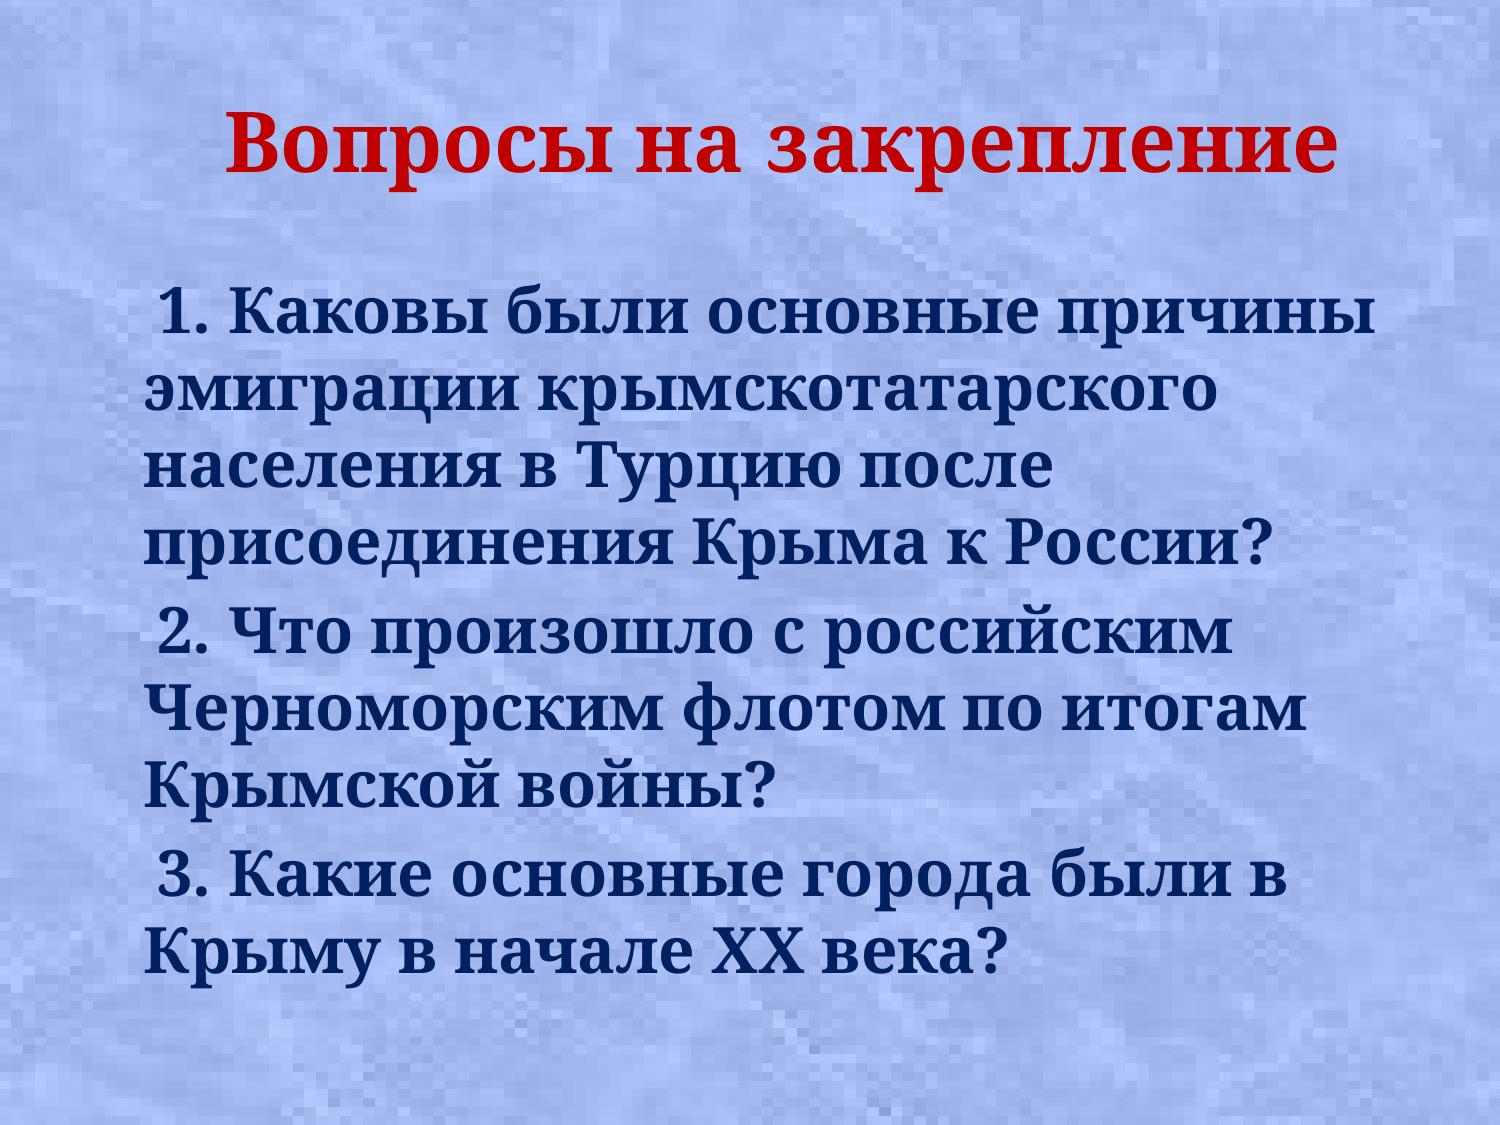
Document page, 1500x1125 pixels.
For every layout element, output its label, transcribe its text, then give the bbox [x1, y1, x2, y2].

list 1. Каковы были основные причины эмиграции крымскотатарского населения в Турцию после присоединения Крыма к России? 2. Что произошло с российским Черноморским флотом по итогам Крымской войны? 3. Какие основные города были в Крыму в начале ХХ века? [75, 262, 1425, 1005]
picture [0, 0, 1500, 1125]
title Вопросы на закрепление [75, 45, 1425, 233]
